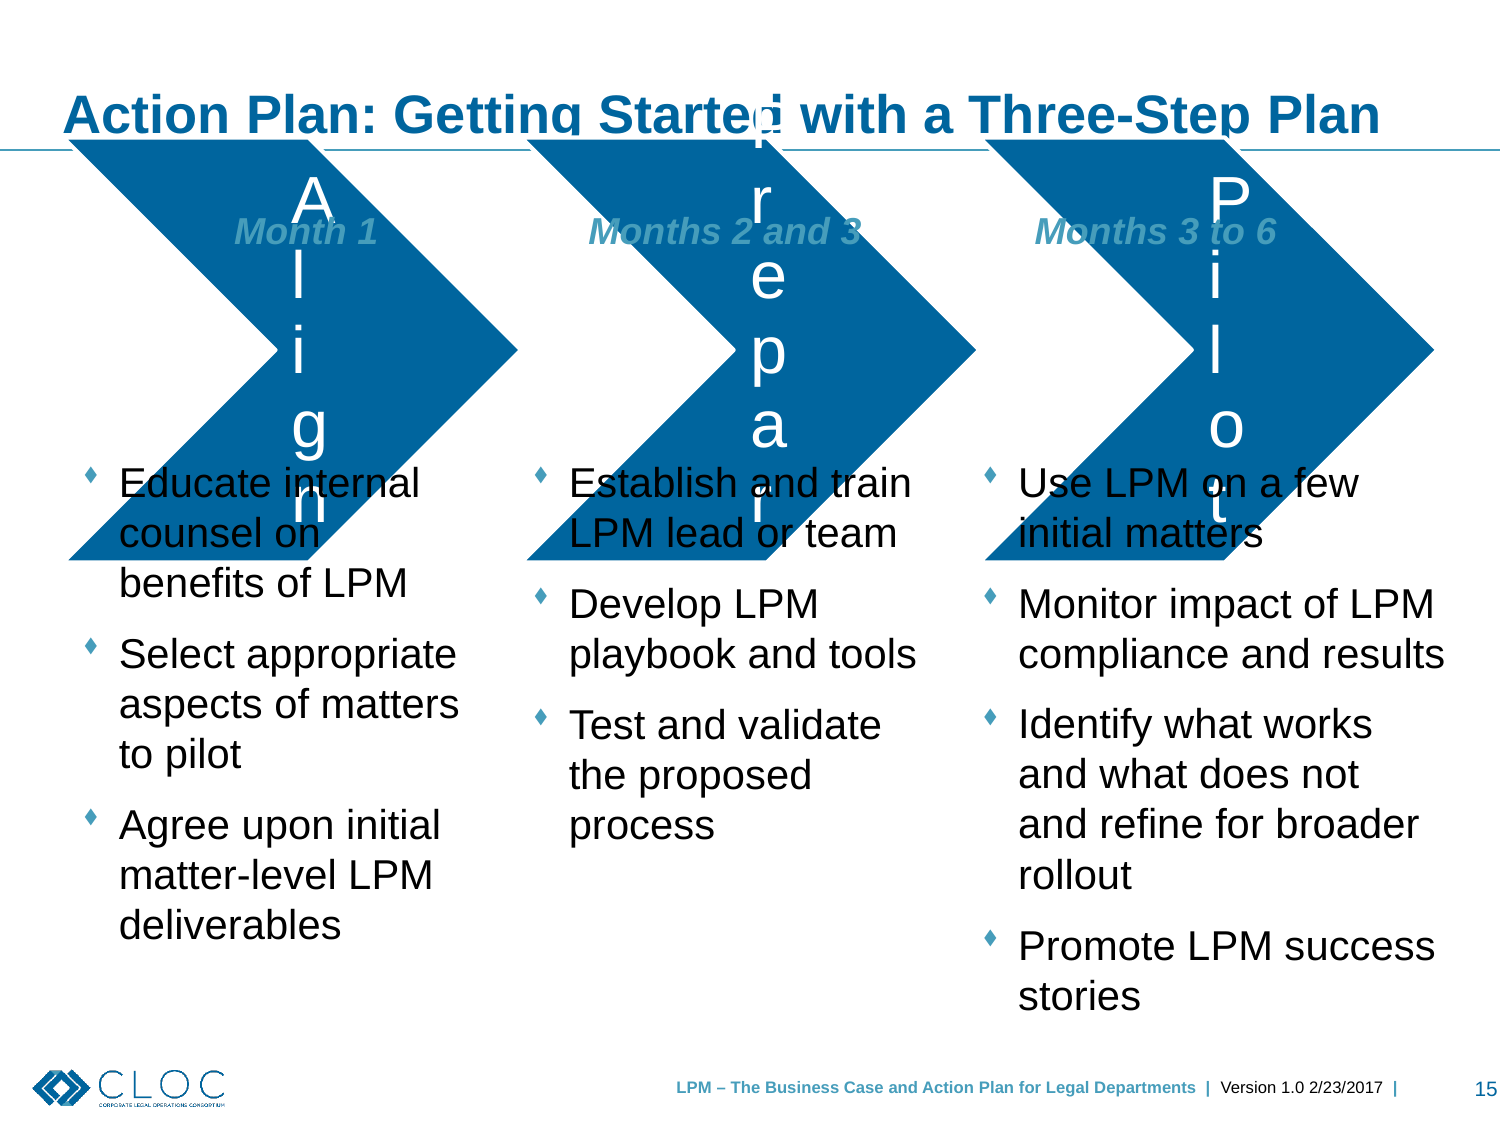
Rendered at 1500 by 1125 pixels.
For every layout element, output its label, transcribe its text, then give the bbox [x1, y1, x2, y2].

text_box Use LPM on a few initial matters Monitor impact of LPM compliance and results Identify what works and what does not and refine for broader rollout Promote LPM success stories [965, 448, 1467, 1048]
picture [24, 1051, 232, 1125]
text_box Establish and train LPM lead or team Develop LPM playbook and tools Test and validate the proposed process [516, 572, 942, 949]
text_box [62, 137, 1438, 563]
text_box Educate internal counsel on benefits of LPM Select appropriate aspects of matters to pilot Agree upon initial matter-level LPM deliverables [66, 571, 492, 999]
title Action Plan: Getting Started with a Three-Step Plan [62, 8, 1500, 146]
